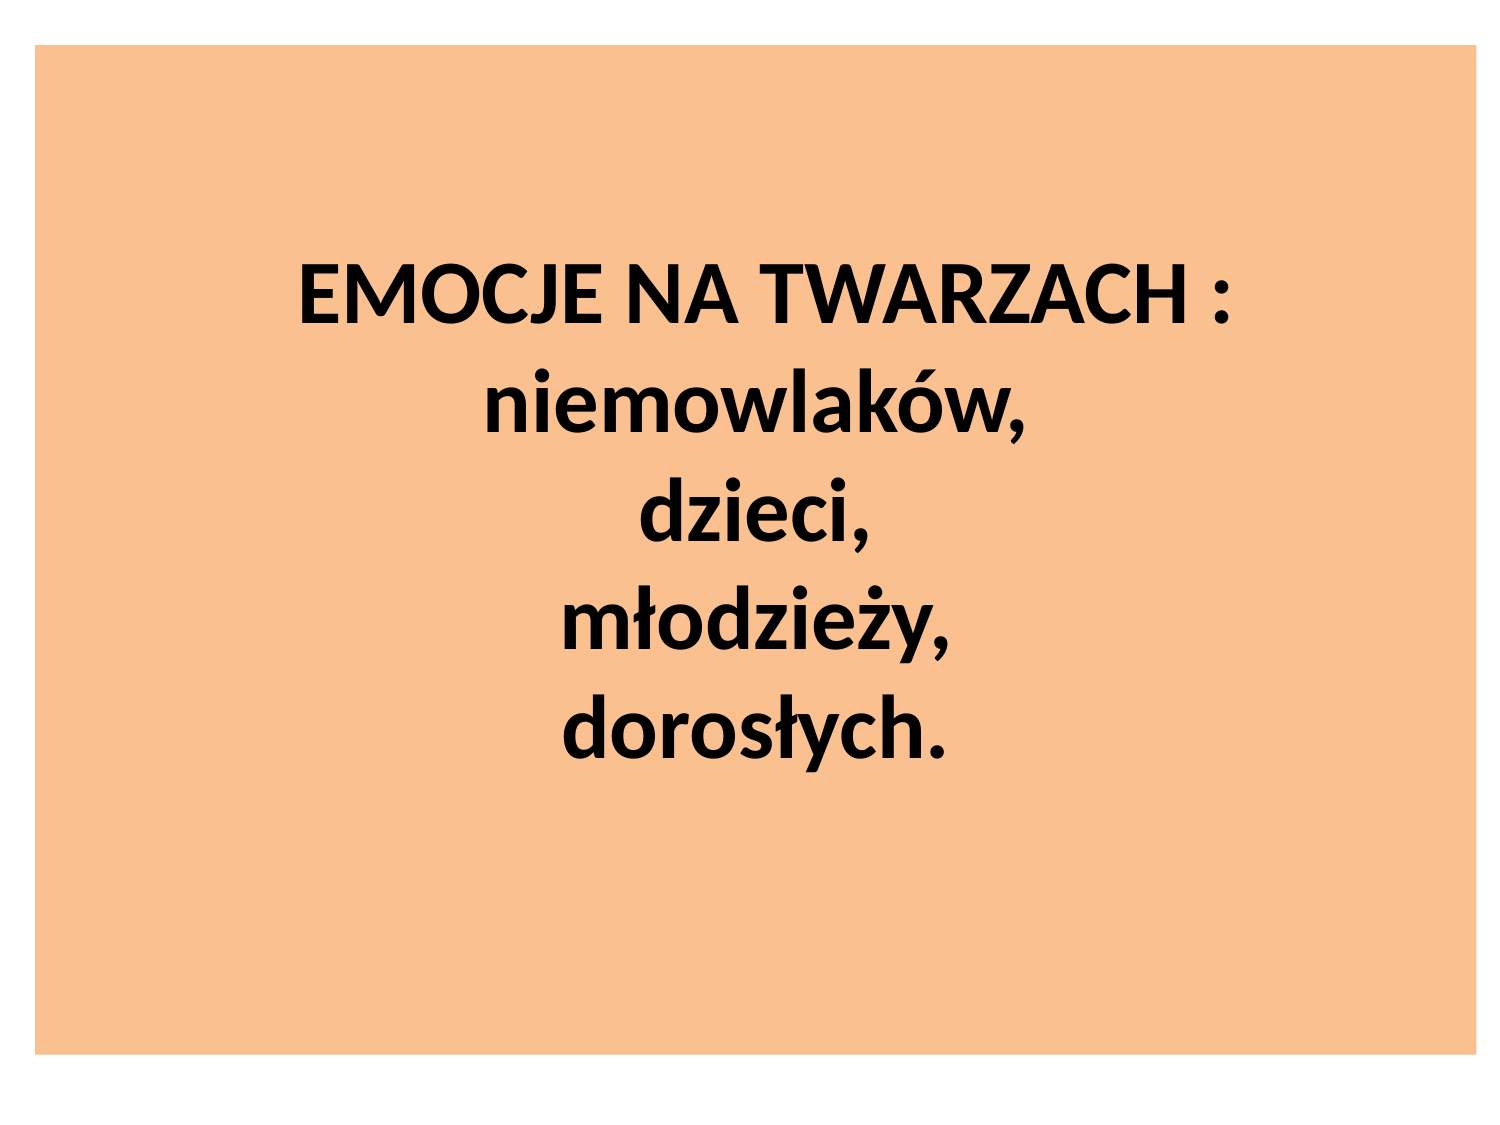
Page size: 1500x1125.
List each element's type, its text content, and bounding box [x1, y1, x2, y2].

title EMOCJE NA TWARZACH : niemowlaków, dzieci, młodzieży, dorosłych. [35, 45, 1477, 1055]
